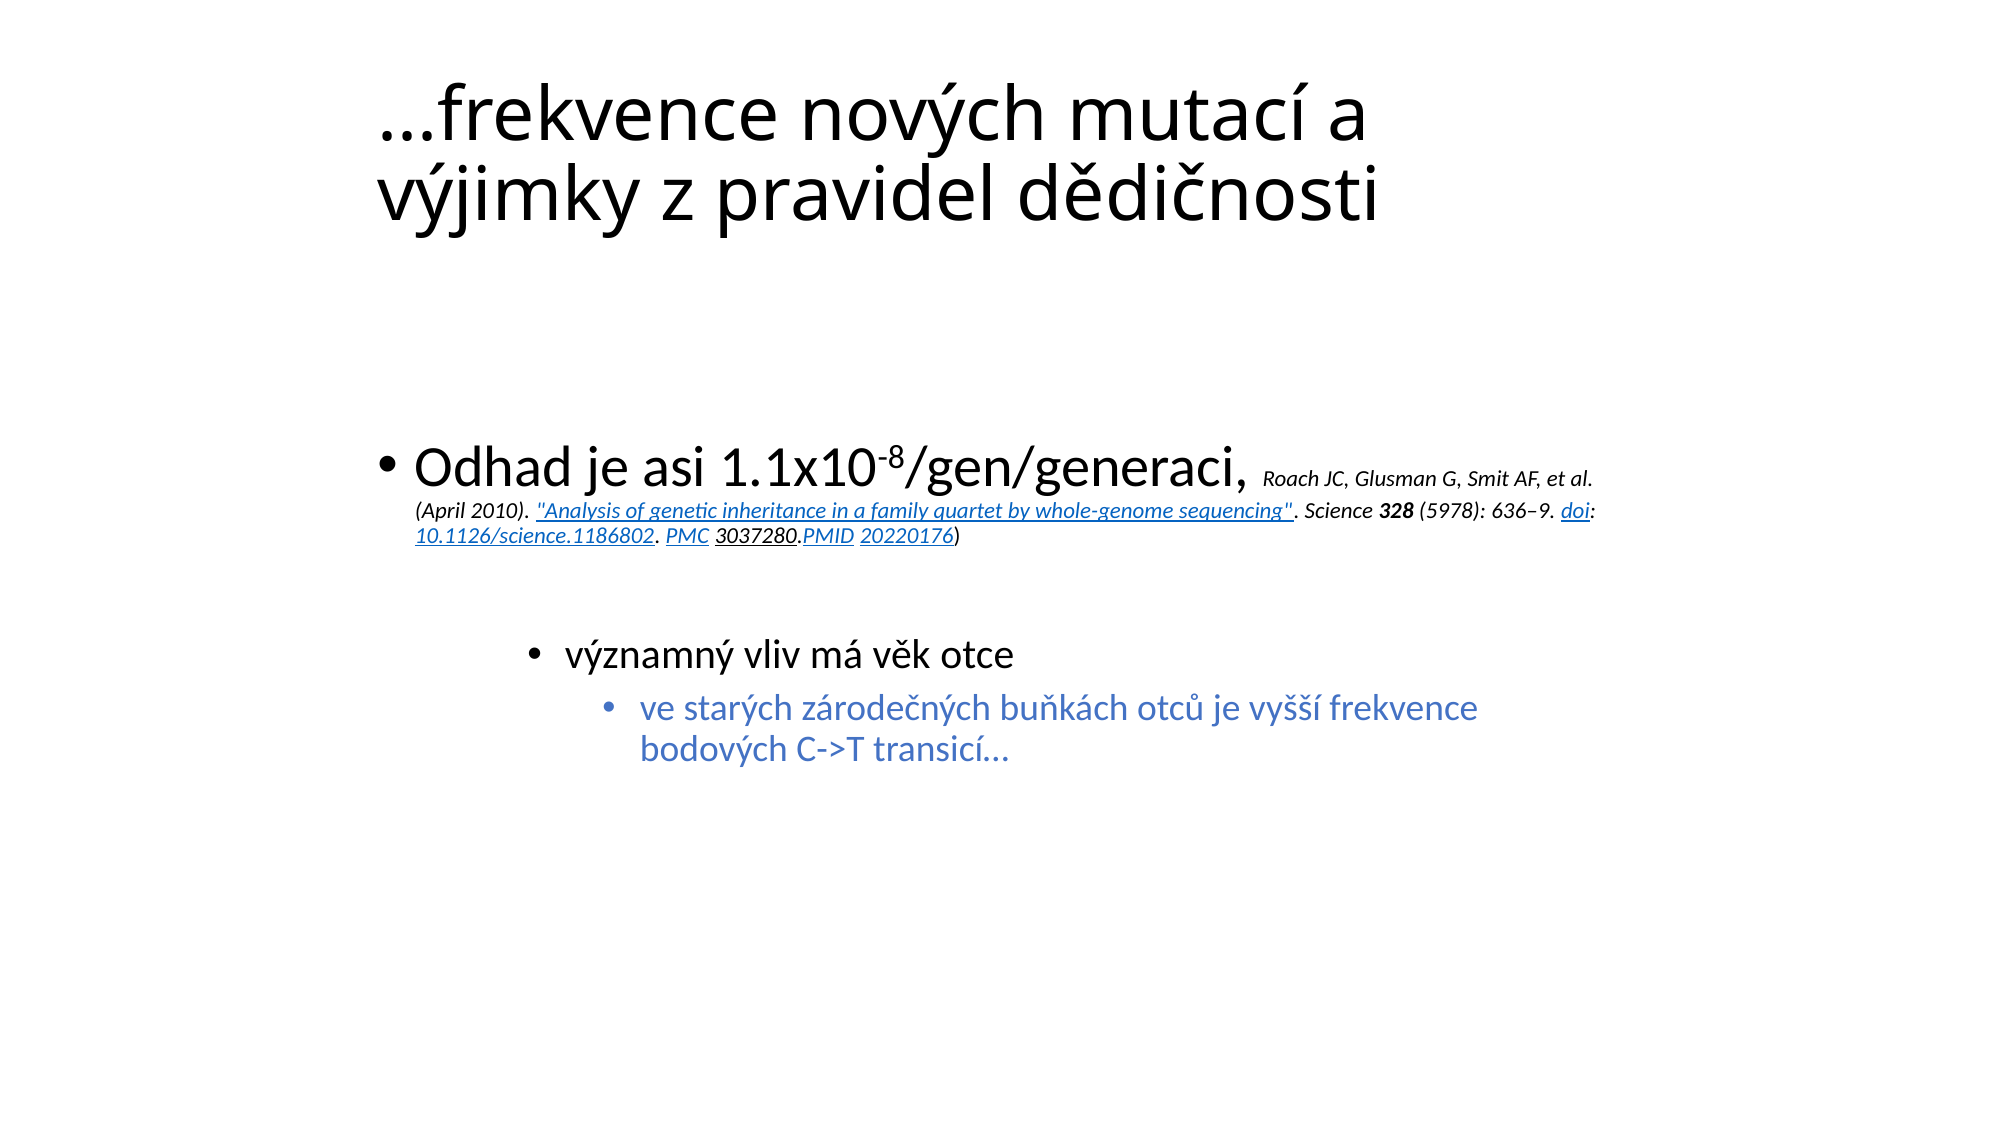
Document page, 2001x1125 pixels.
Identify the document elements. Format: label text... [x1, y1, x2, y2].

title ...frekvence nových mutací a výjimky z pravidel dědičnosti [362, 62, 1638, 250]
list Odhad je asi 1.1x10-8/gen/generaci, Roach JC, Glusman G, Smit AF, et al. (April 2010). "Analysis of genetic inheritance in a family quartet by whole-genome sequencing". Science 328 (5978): 636–9. doi:10.1126/science.1186802. PMC 3037280.PMID 20220176) významný vliv má věk otce ve starých zárodečných buňkách otců je vyšší frekvence bodových C->T transicí… [362, 337, 1638, 1038]
